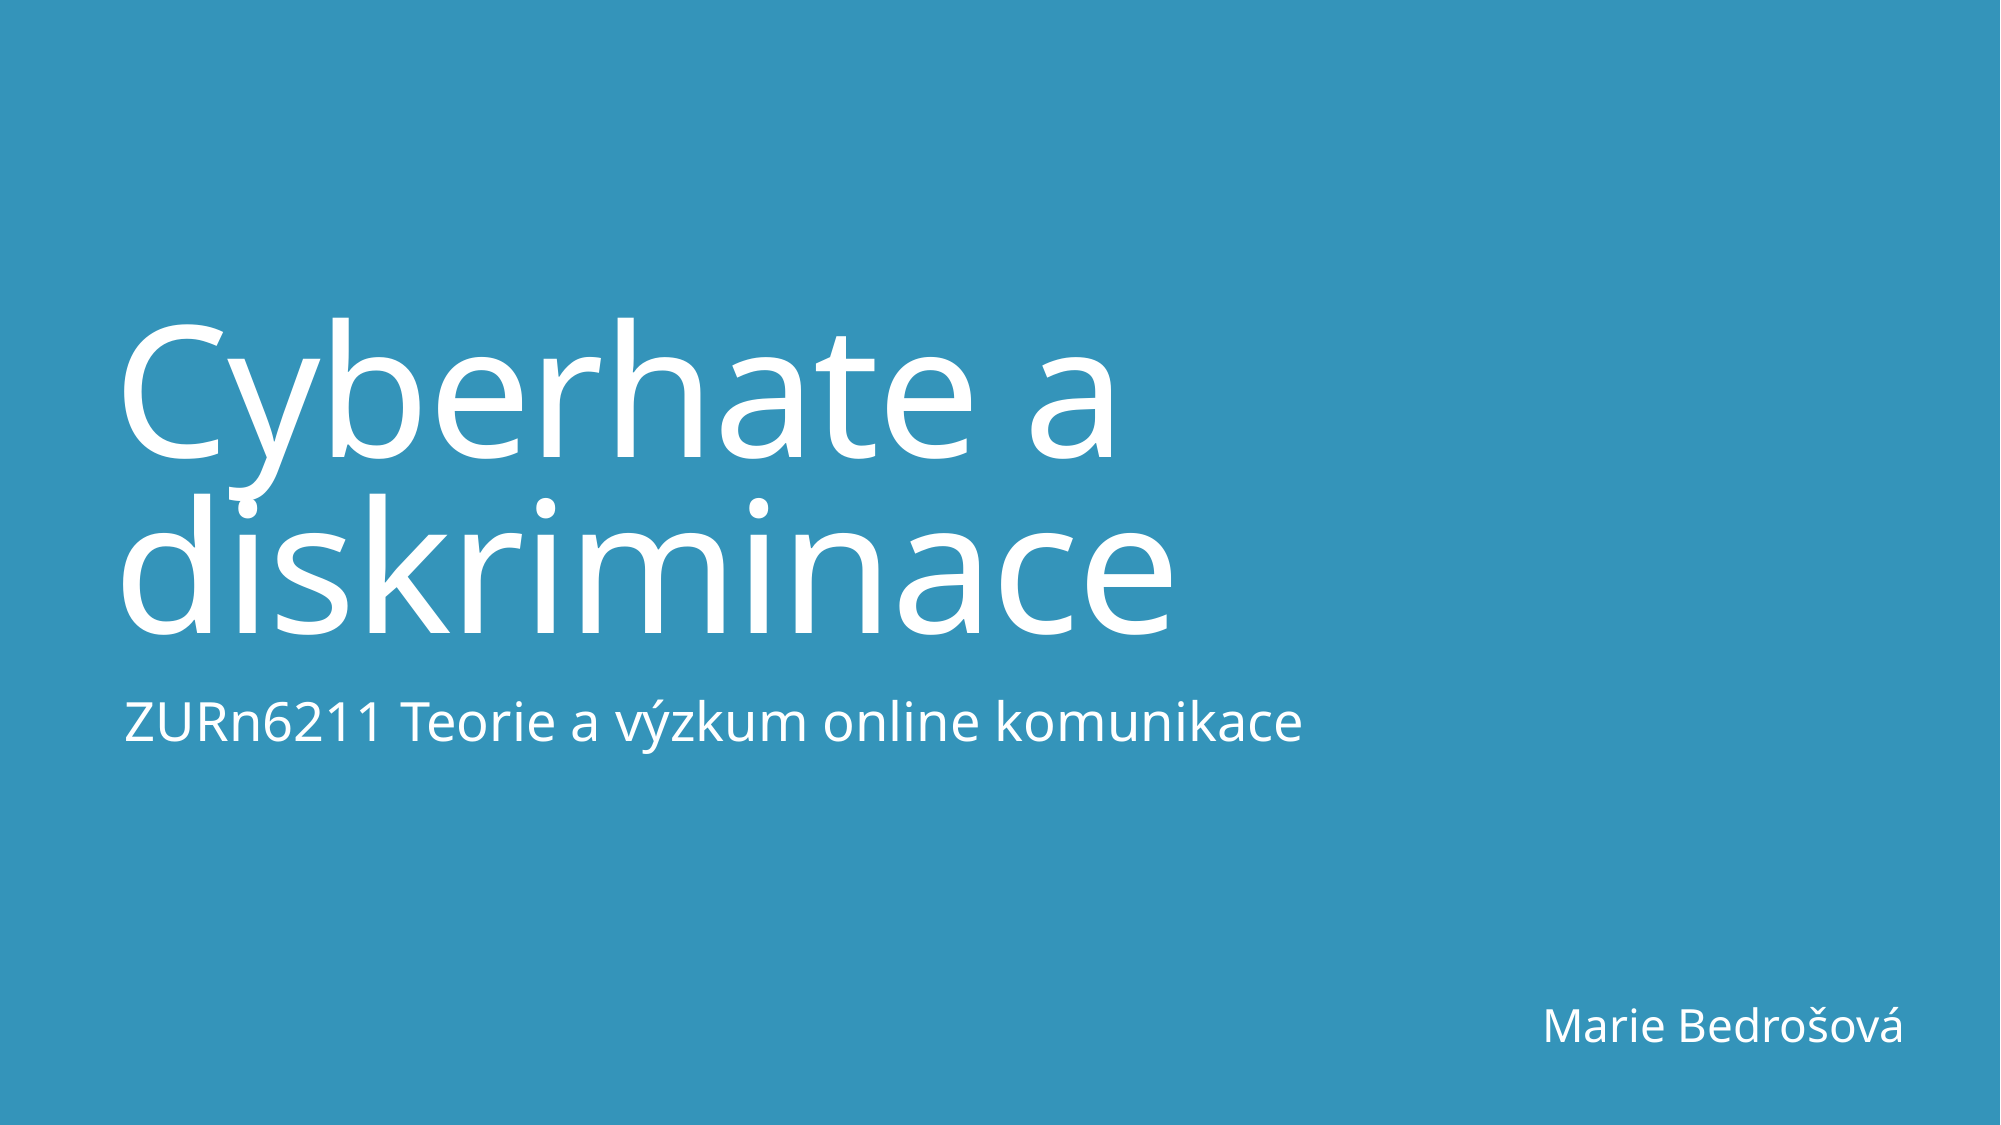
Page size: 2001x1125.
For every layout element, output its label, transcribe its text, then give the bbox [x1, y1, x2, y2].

text_box Marie Bedrošová [1036, 989, 1920, 1059]
title Cyberhate a diskriminace [98, 126, 1868, 677]
subtitle ZURn6211 Teorie a výzkum online komunikace [109, 690, 1624, 961]
